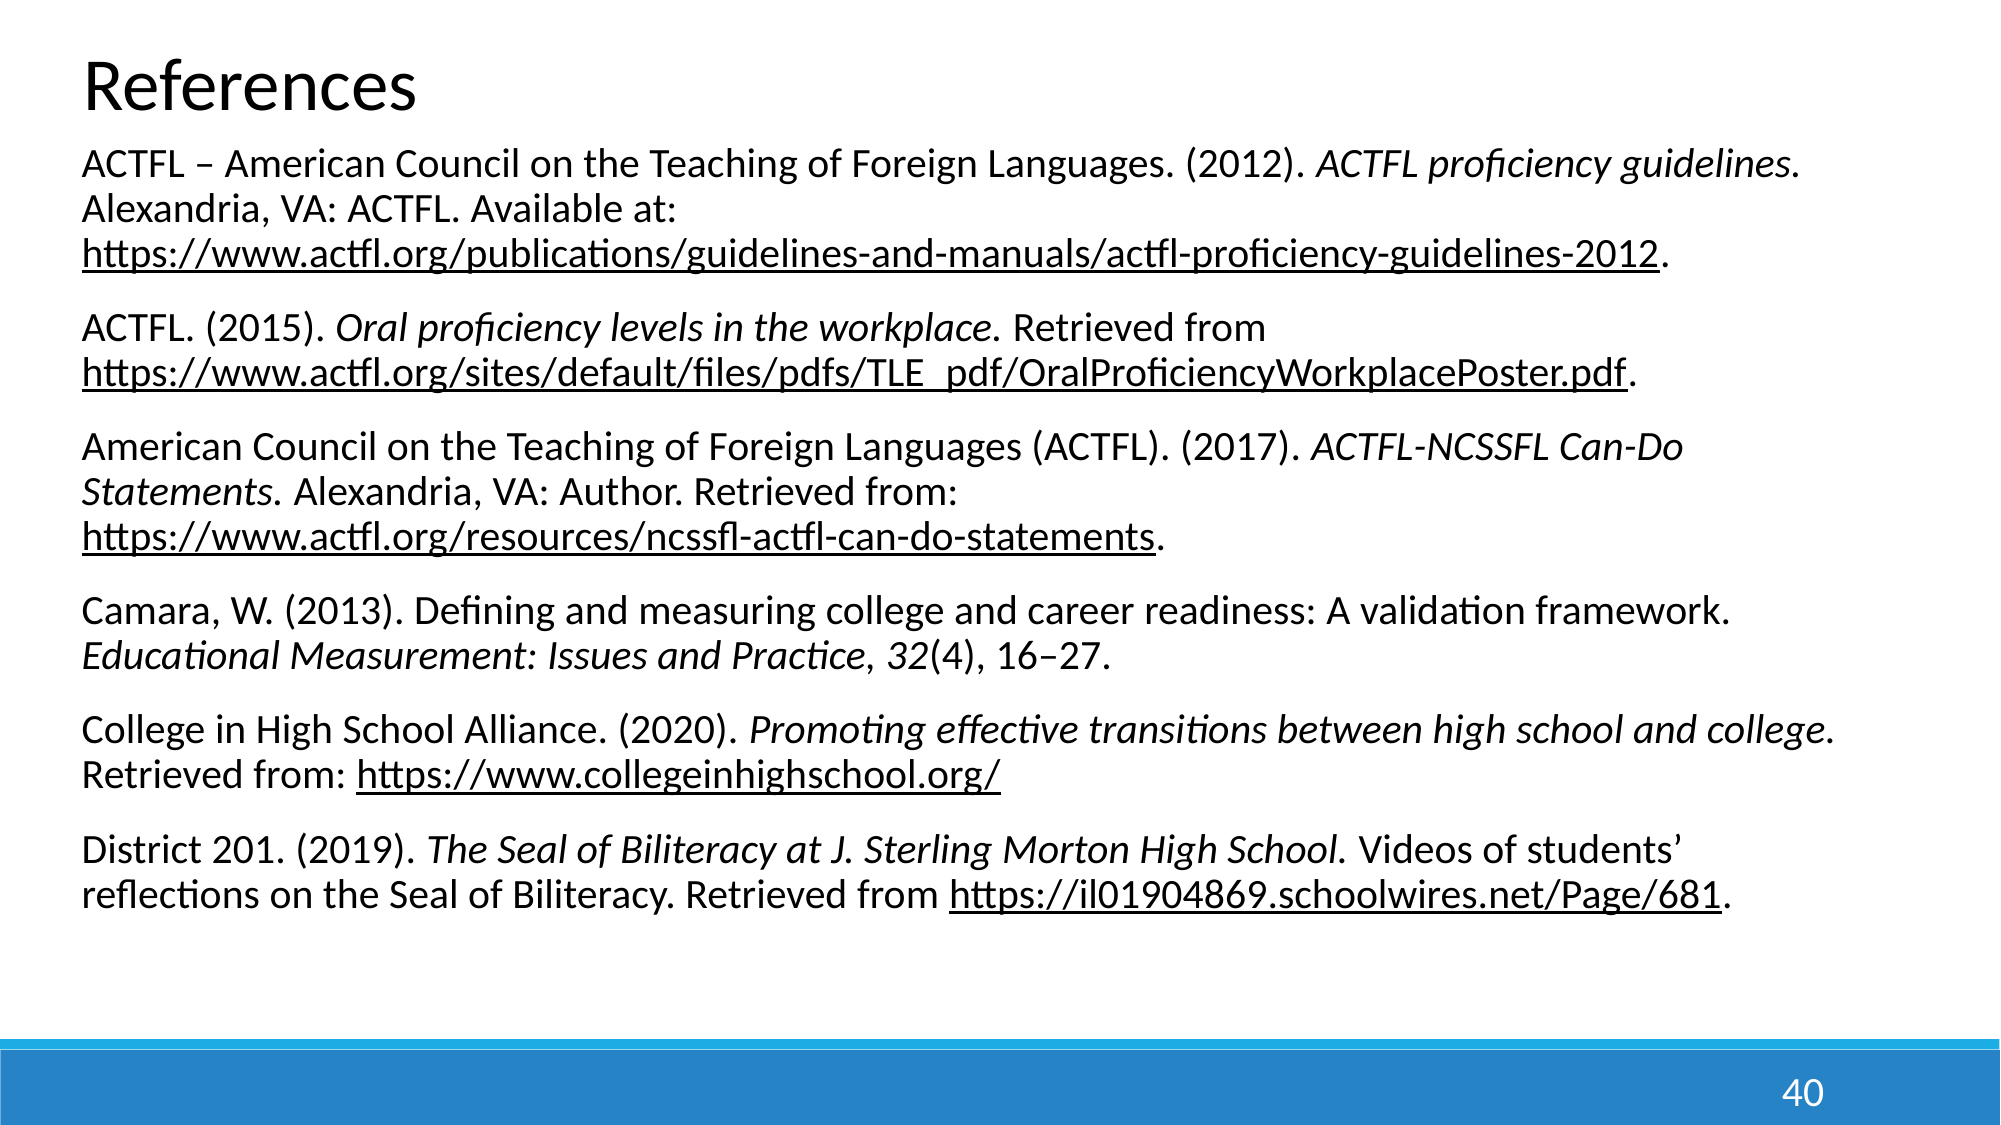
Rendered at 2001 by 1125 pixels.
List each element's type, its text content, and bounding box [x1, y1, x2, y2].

text_box References [68, 27, 433, 133]
list ACTFL – American Council on the Teaching of Foreign Languages. (2012). ACTFL proficiency guidelines. Alexandria, VA: ACTFL. Available at: https://www.actfl.org/publications/guidelines-and-manuals/actfl-proficiency-guidelines-2012. ACTFL. (2015). Oral proficiency levels in the workplace. Retrieved from https://www.actfl.org/sites/default/files/pdfs/TLE_pdf/OralProficiencyWorkplacePoster.pdf. American Council on the Teaching of Foreign Languages (ACTFL). (2017). ACTFL-NCSSFL Can-Do Statements. Alexandria, VA: Author. Retrieved from: https://www.actfl.org/resources/ncssfl-actfl-can-do-statements. Camara, W. (2013). Defining and measuring college and career readiness: A validation framework. Educational Measurement: Issues and Practice, 32(4), 16–27. College in High School Alliance. (2020). Promoting effective transitions between high school and college. Retrieved from: https://www.collegeinhighschool.org/ District 201. (2019). The Seal of Biliteracy at J. Sterling Morton High School. Videos of students’ reflections on the Seal of Biliteracy. Retrieved from https://il01904869.schoolwires.net/Page/681. [66, 133, 1868, 965]
slide_number 40 [1624, 1059, 1840, 1120]
